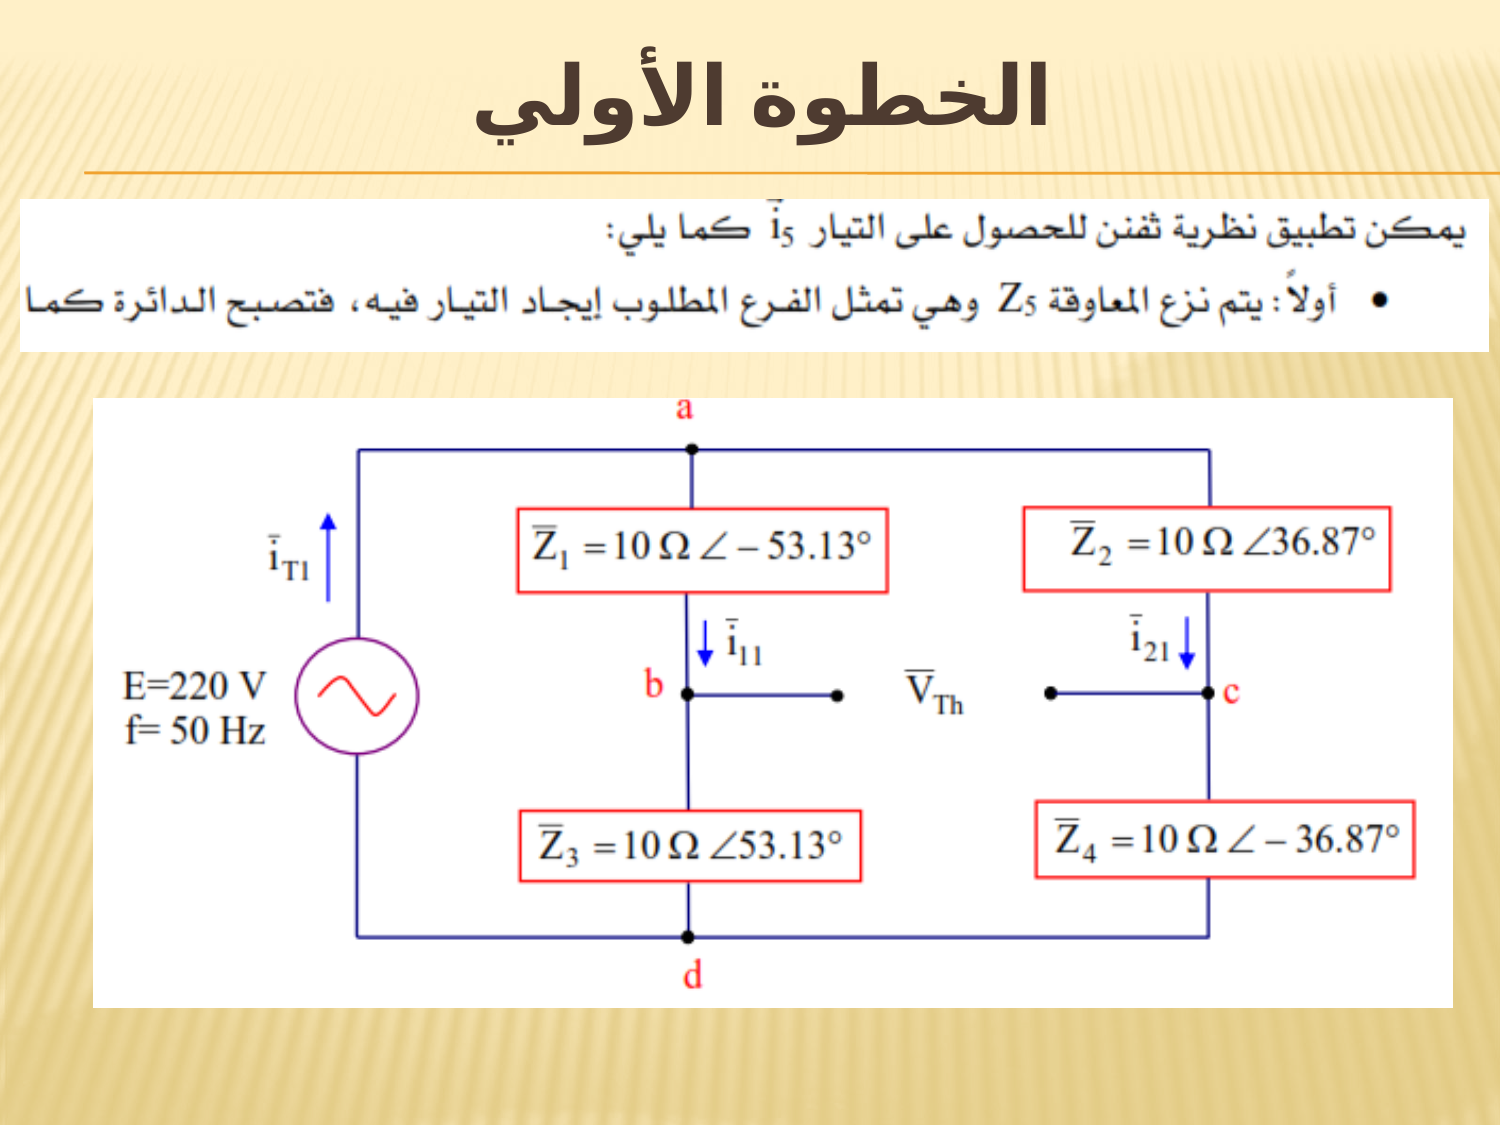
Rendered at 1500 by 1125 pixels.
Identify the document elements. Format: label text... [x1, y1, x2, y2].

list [20, 198, 1489, 353]
title الخطوة الأولي [50, 23, 1475, 161]
picture [93, 398, 1453, 1009]
